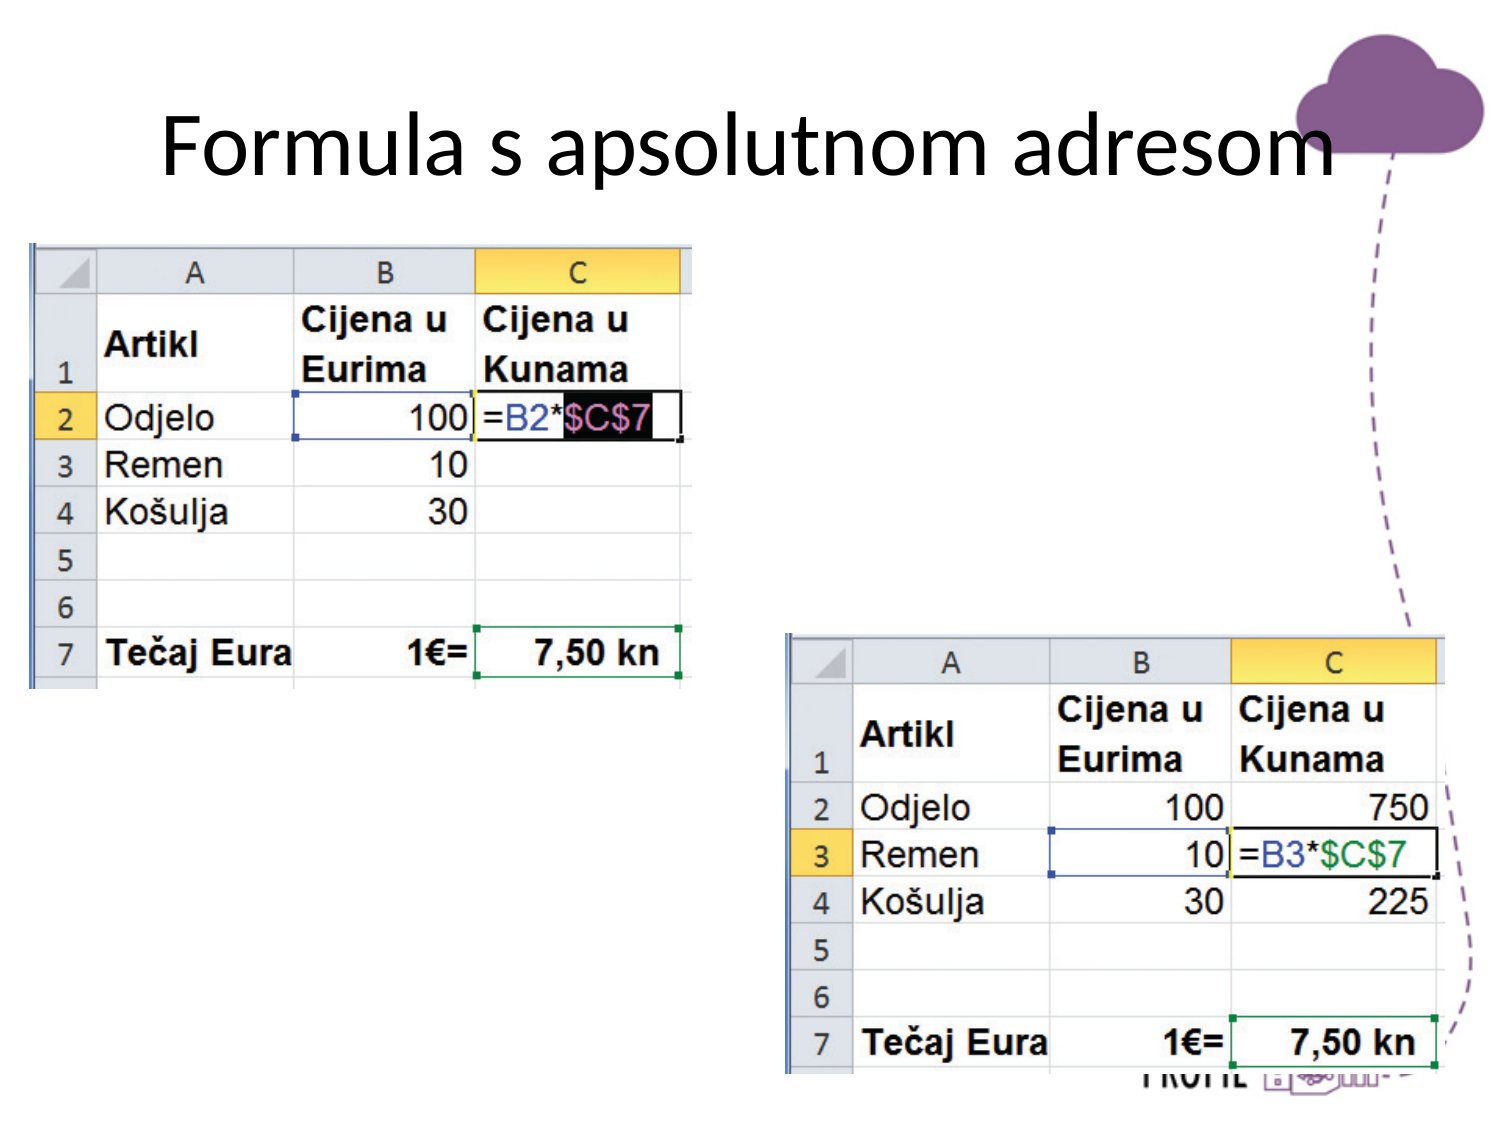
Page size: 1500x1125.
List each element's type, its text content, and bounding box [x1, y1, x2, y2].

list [29, 243, 693, 690]
picture [785, 19, 1500, 1103]
title Formula s apsolutnom adresom [75, 45, 1425, 233]
